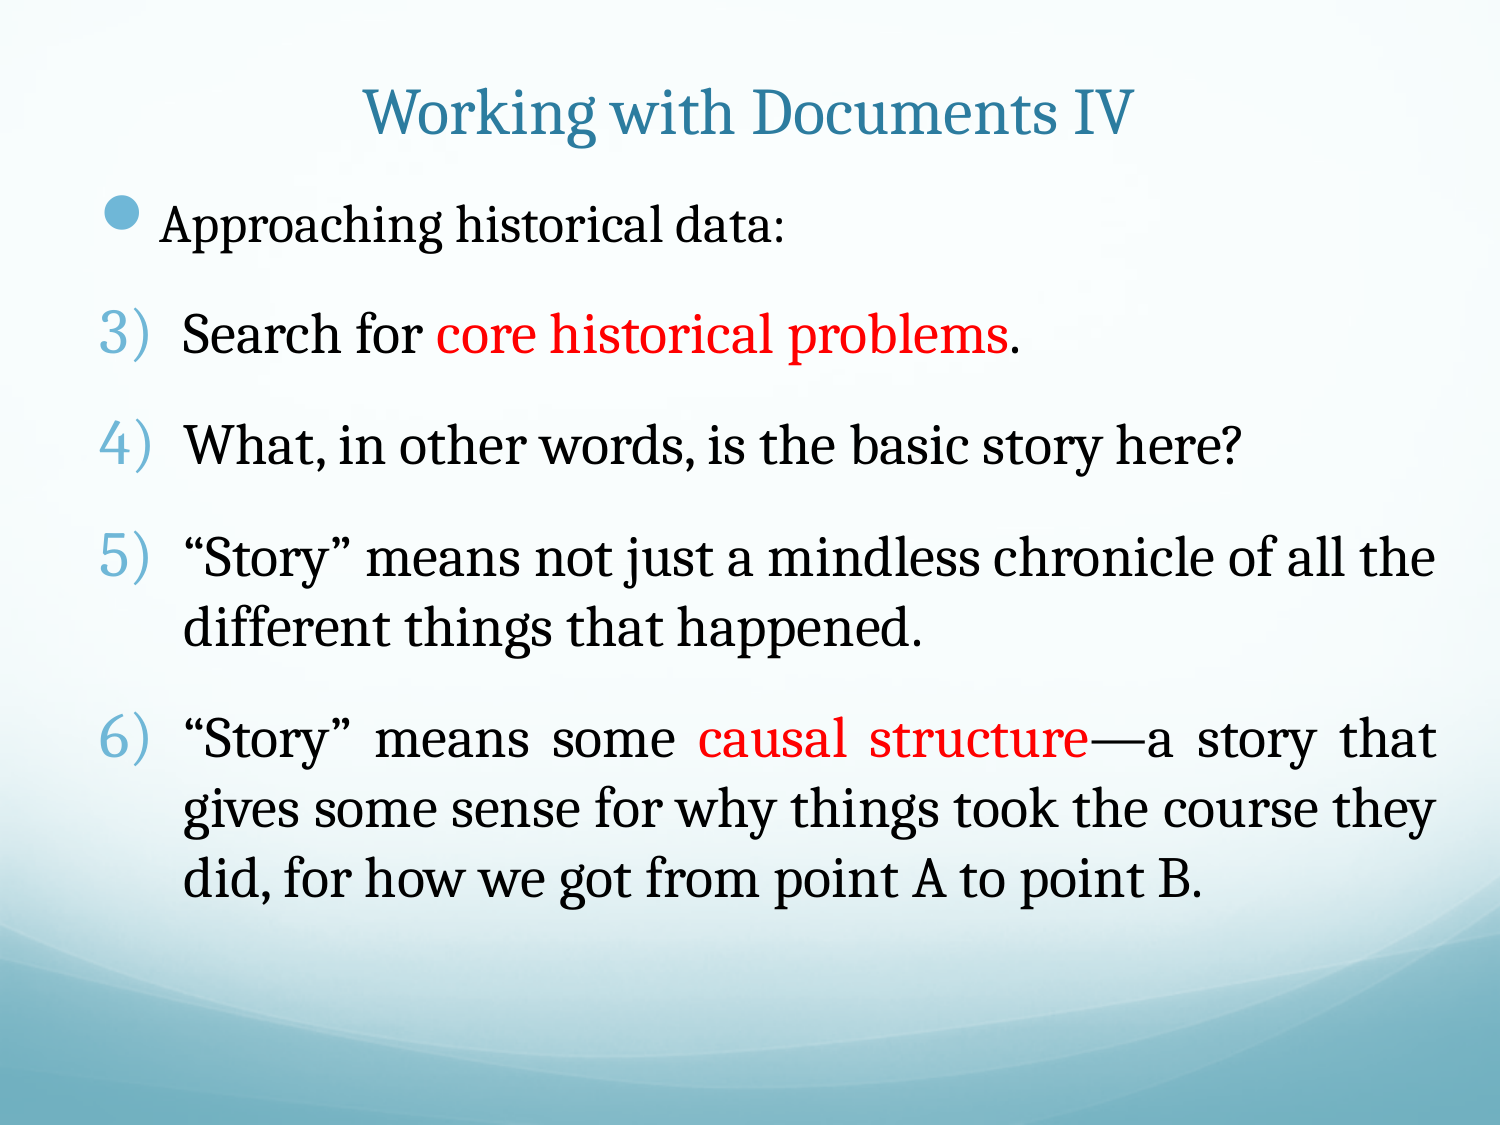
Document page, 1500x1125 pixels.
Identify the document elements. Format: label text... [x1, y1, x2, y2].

list Approaching historical data: Search for core historical problems. What, in other words, is the basic story here? “Story” means not just a mindless chronicle of all the different things that happened. “Story” means some causal structure—a story that gives some sense for why things took the course they did, for how we got from point A to point B. [84, 180, 1453, 1105]
title Working with Documents IV [90, 52, 1410, 163]
